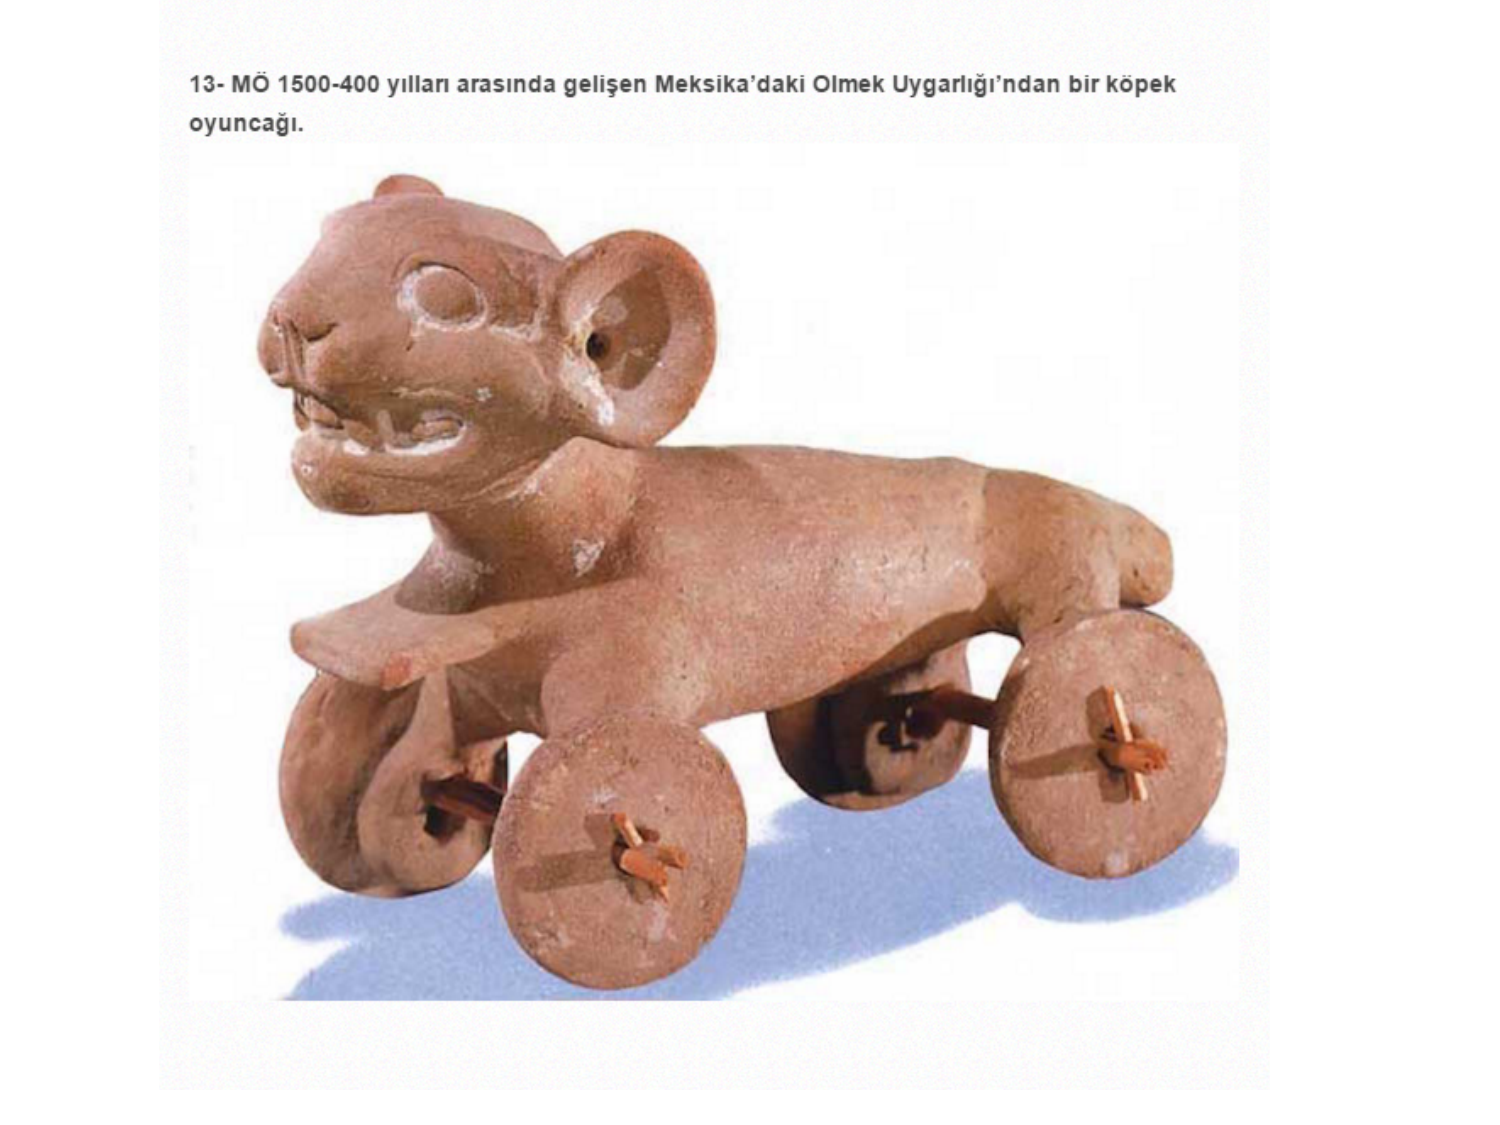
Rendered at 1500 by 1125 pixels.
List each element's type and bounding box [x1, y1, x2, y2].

picture [159, 0, 1270, 1090]
